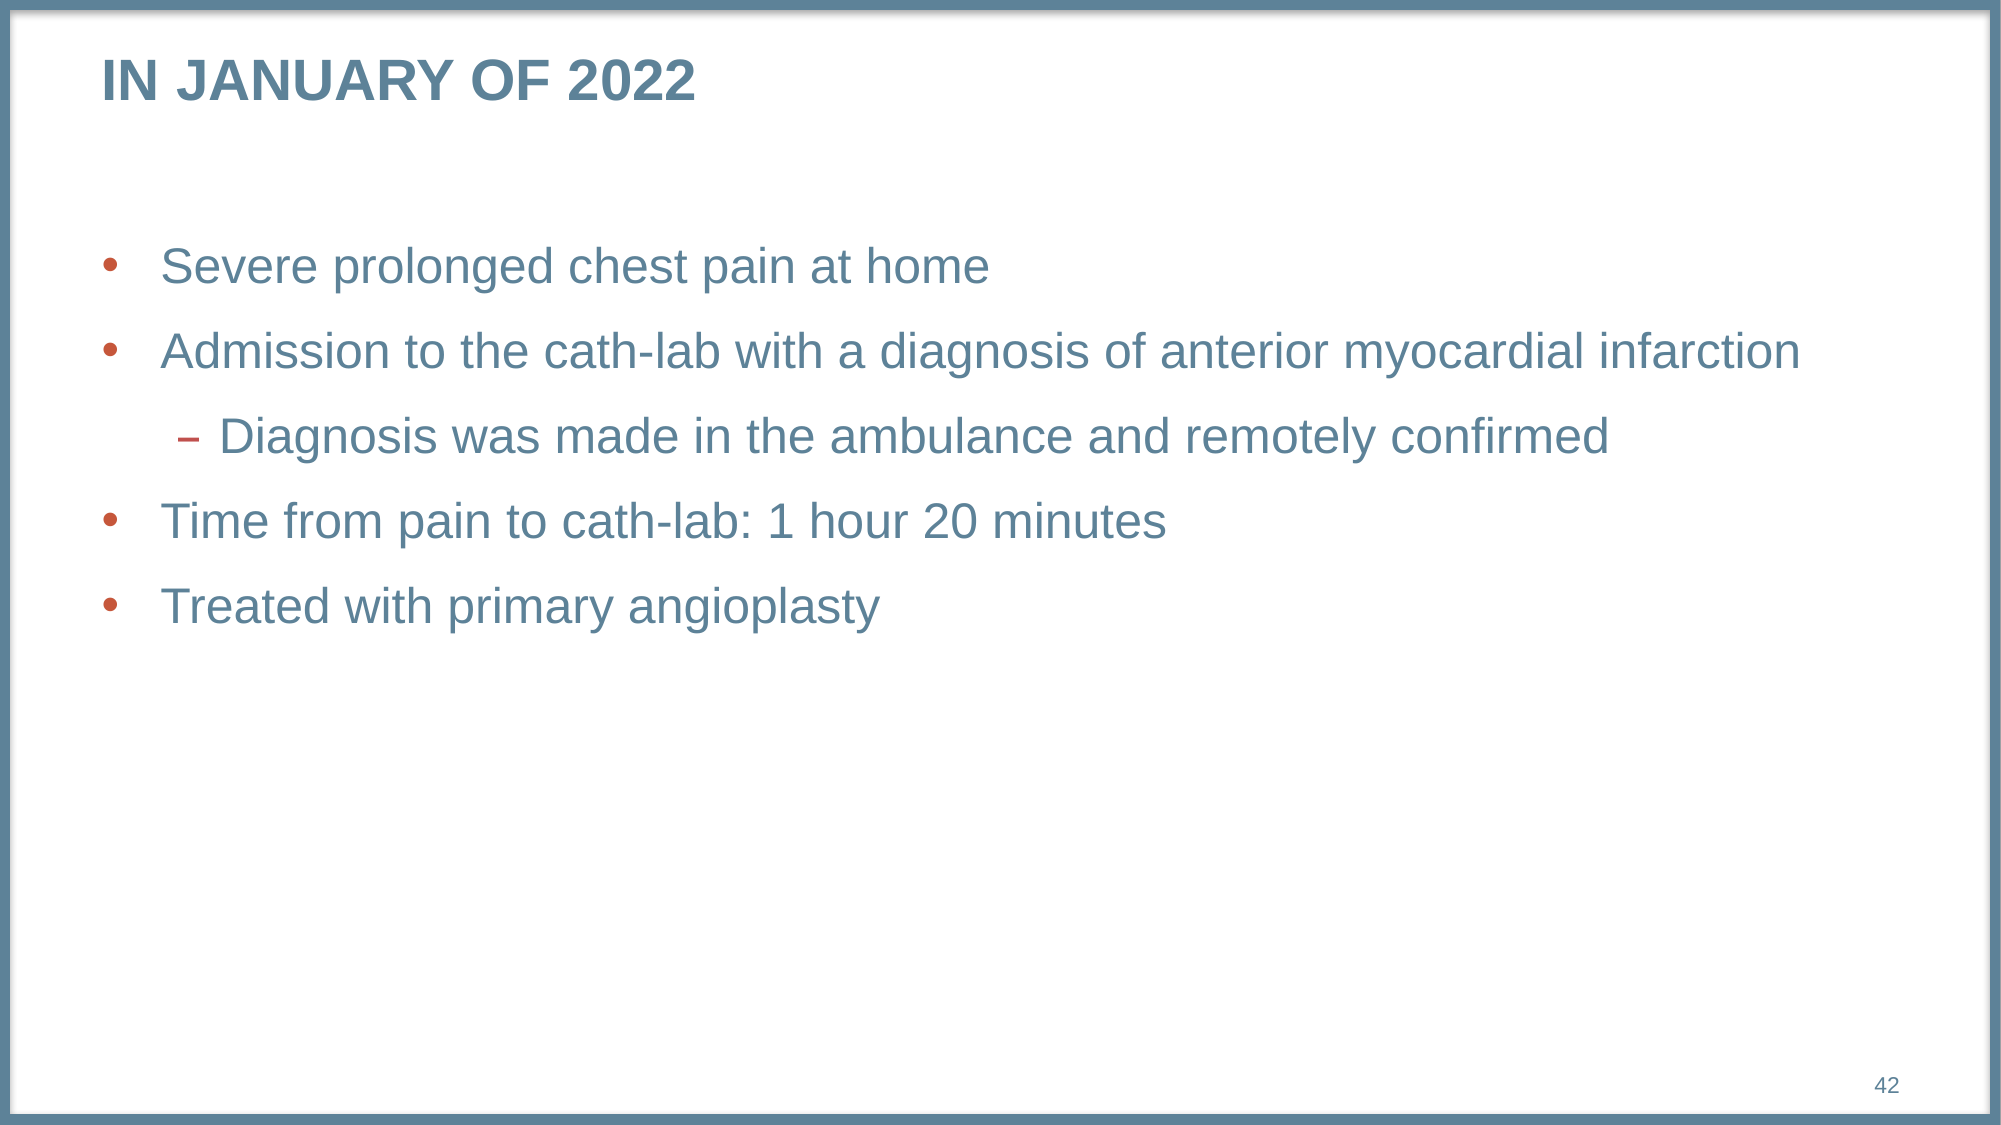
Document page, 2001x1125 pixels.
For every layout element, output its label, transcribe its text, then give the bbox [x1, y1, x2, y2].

slide_number 42 [1771, 1054, 1900, 1115]
title In January of 2022 [101, 42, 1900, 185]
list Severe prolonged chest pain at home Admission to the cath-lab with a diagnosis of anterior myocardial infarction Diagnosis was made in the ambulance and remotely confirmed Time from pain to cath-lab: 1 hour 20 minutes Treated with primary angioplasty [101, 233, 1901, 977]
